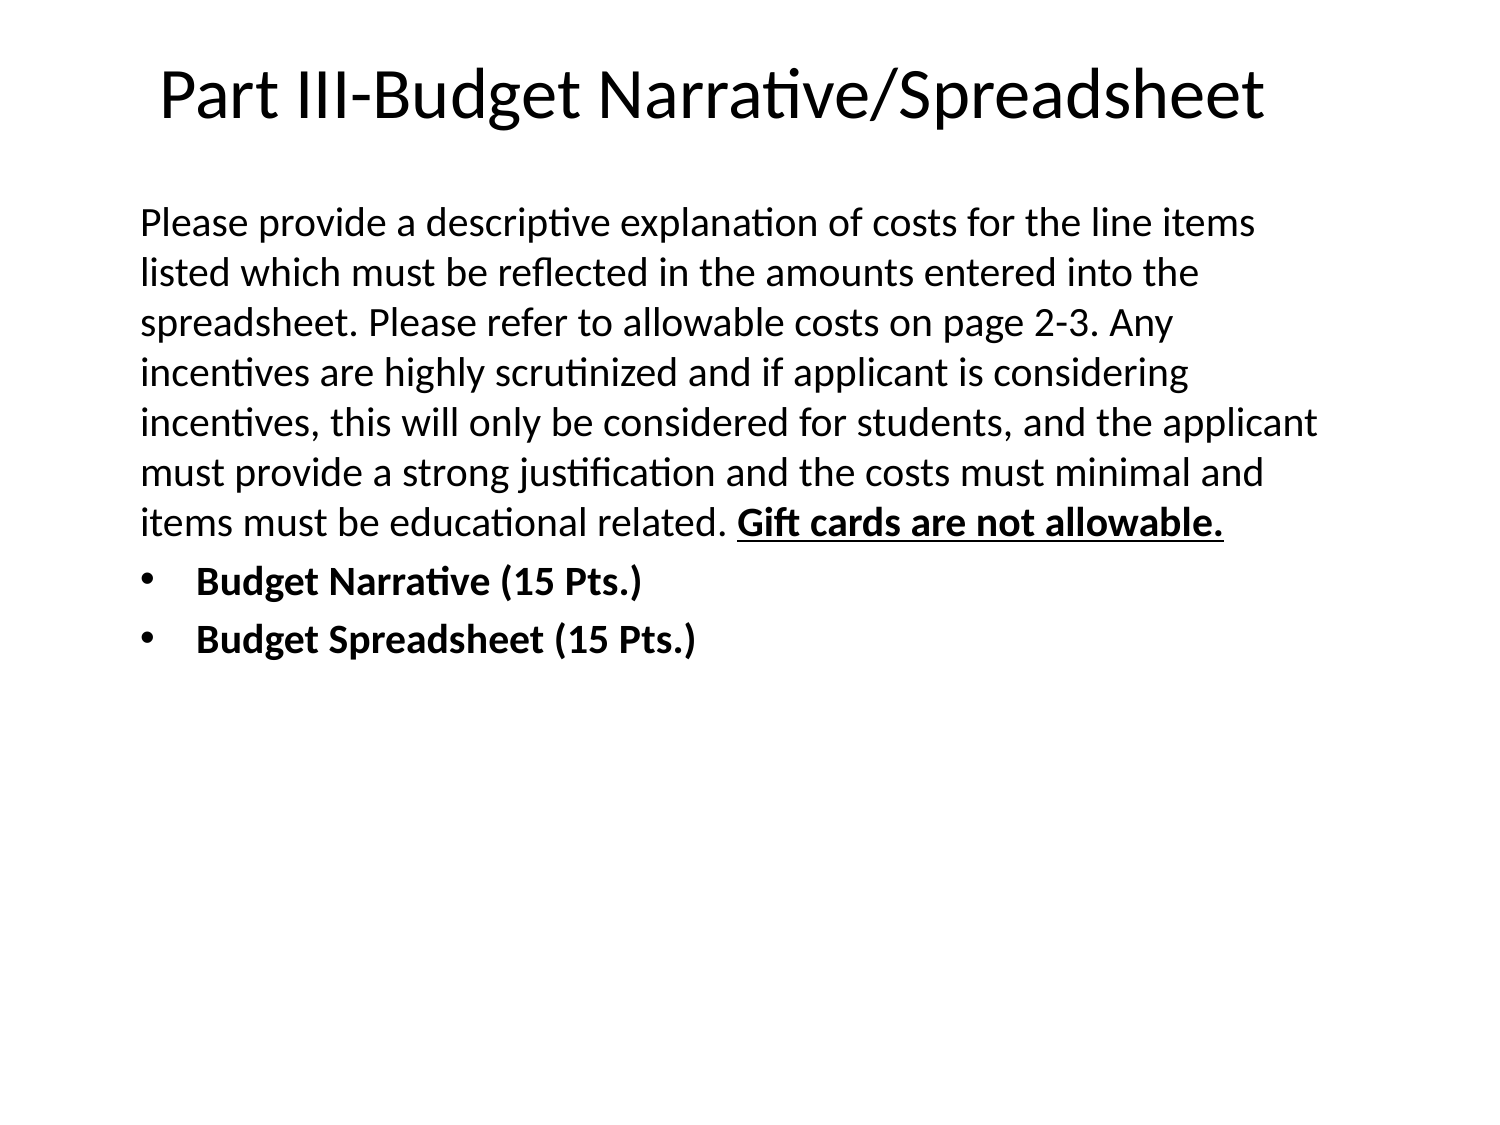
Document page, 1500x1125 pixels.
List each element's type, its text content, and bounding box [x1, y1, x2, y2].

title Part III-Budget Narrative/Spreadsheet [137, 0, 1288, 184]
list Please provide a descriptive explanation of costs for the line items listed which must be reflected in the amounts entered into the spreadsheet. Please refer to allowable costs on page 2-3. Any incentives are highly scrutinized and if applicant is considering incentives, this will only be considered for students, and the applicant must provide a strong justification and the costs must minimal and items must be educational related. Gift cards are not allowable. Budget Narrative (15 Pts.) Budget Spreadsheet (15 Pts.) [125, 187, 1350, 1063]
